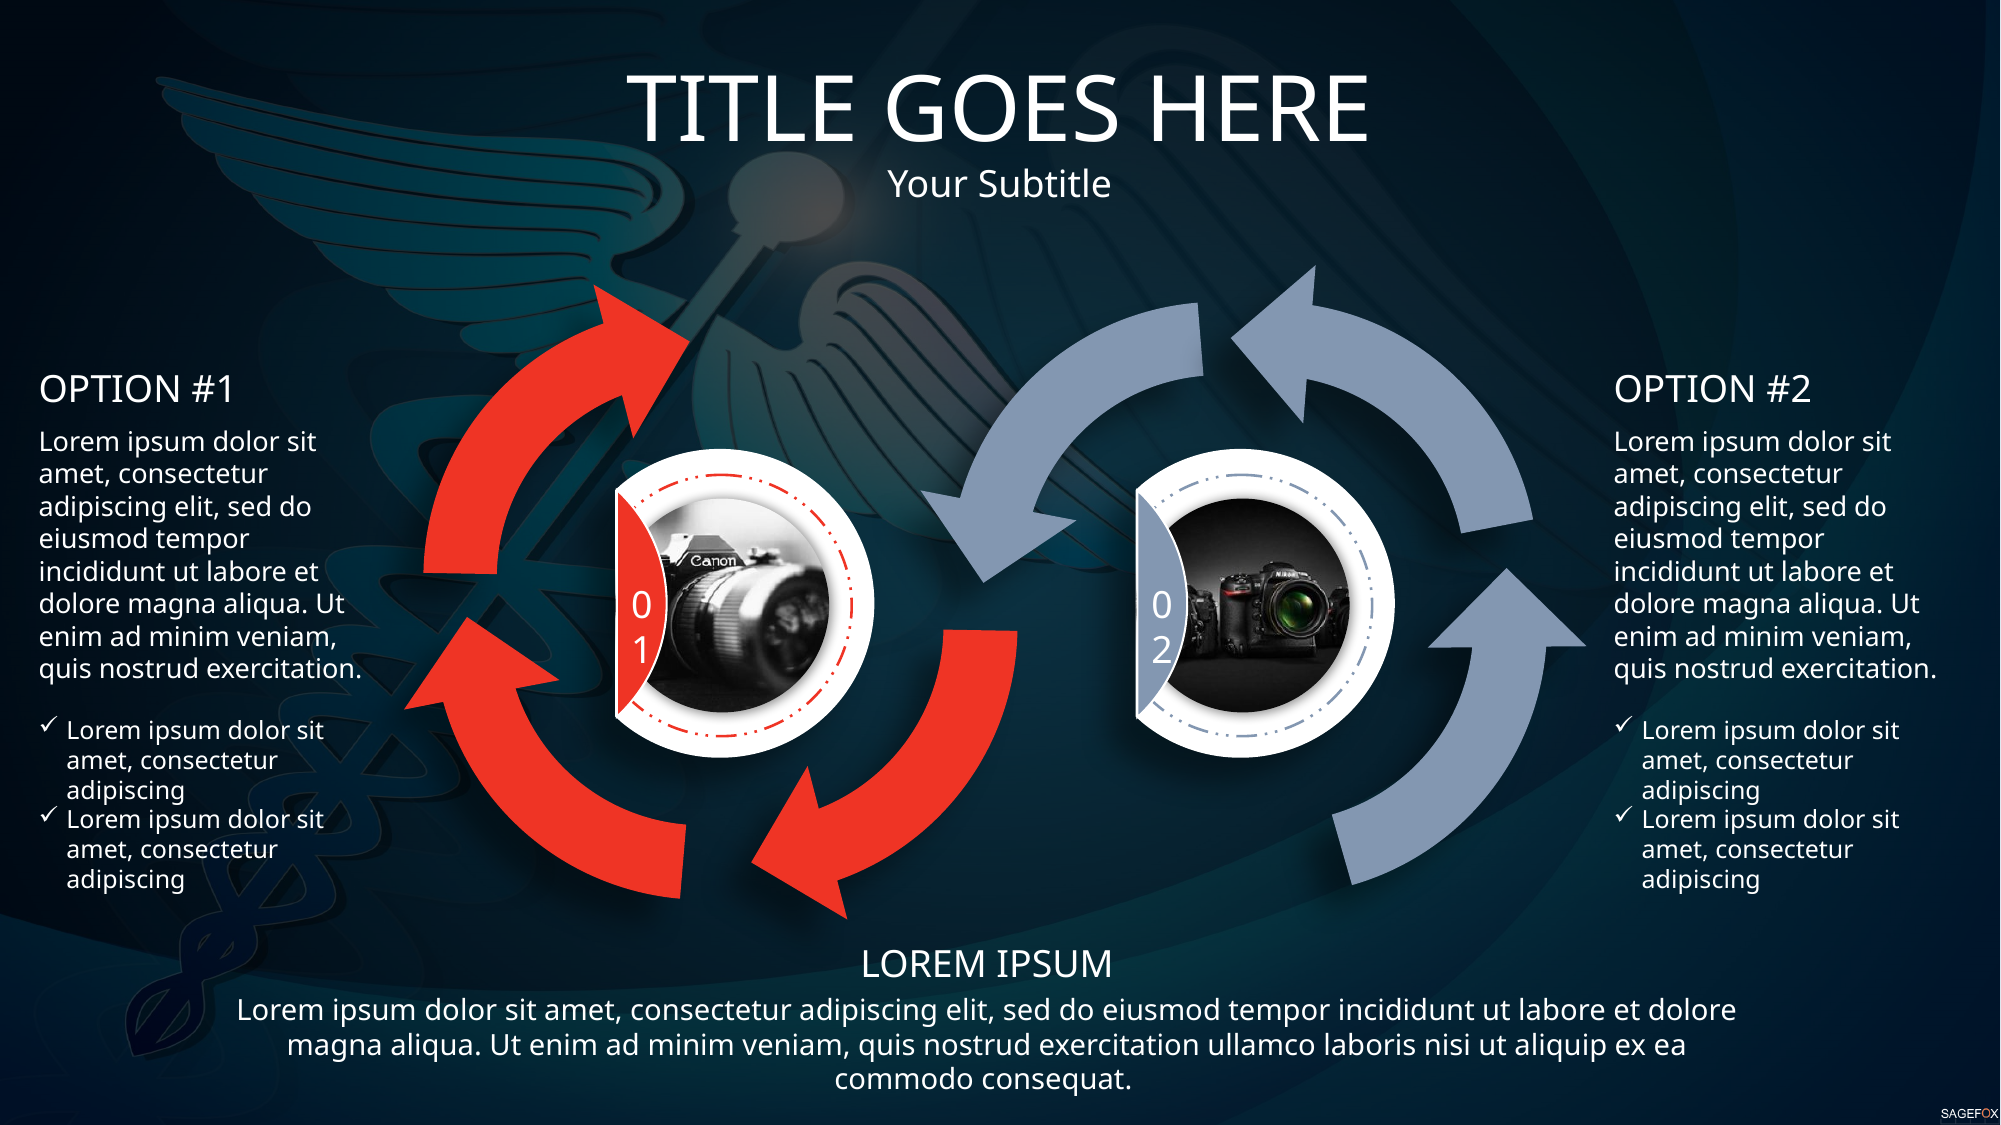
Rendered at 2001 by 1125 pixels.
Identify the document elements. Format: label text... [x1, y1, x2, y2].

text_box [605, 490, 678, 717]
text_box [920, 302, 1201, 583]
text_box [751, 629, 1018, 920]
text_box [1198, 353, 1204, 377]
text_box [1230, 265, 1534, 534]
text_box TITLE GOES HERE Your Subtitle [548, 42, 1452, 212]
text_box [615, 448, 875, 758]
text_box OPTION #1 Lorem ipsum dolor sit amet, consectetur adipiscing elit, sed do eiusmod tempor incididunt ut labore et dolore magna aliqua. Ut enim ad minim veniam, quis nostrud exercitation. Lorem ipsum dolor sit amet, consectetur adipiscing Lorem ipsum dolor sit amet, consectetur adipiscing [23, 357, 379, 902]
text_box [1126, 490, 1198, 718]
text_box LOREM IPSUM Lorem ipsum dolor sit amet, consectetur adipiscing elit, sed do eiusmod tempor incididunt ut labore et dolore magna aliqua. Ut enim ad minim veniam, quis nostrud exercitation ullamco laboris nisi ut aliquip ex ea commodo consequat. [217, 932, 1758, 1103]
text_box OPTION #2 Lorem ipsum dolor sit amet, consectetur adipiscing elit, sed do eiusmod tempor incididunt ut labore et dolore magna aliqua. Ut enim ad minim veniam, quis nostrud exercitation. Lorem ipsum dolor sit amet, consectetur adipiscing Lorem ipsum dolor sit amet, consectetur adipiscing [1598, 357, 1954, 902]
text_box [403, 617, 687, 899]
picture [0, 0, 2001, 1125]
text_box [423, 284, 690, 575]
text_box [1331, 568, 1587, 886]
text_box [1135, 448, 1395, 758]
